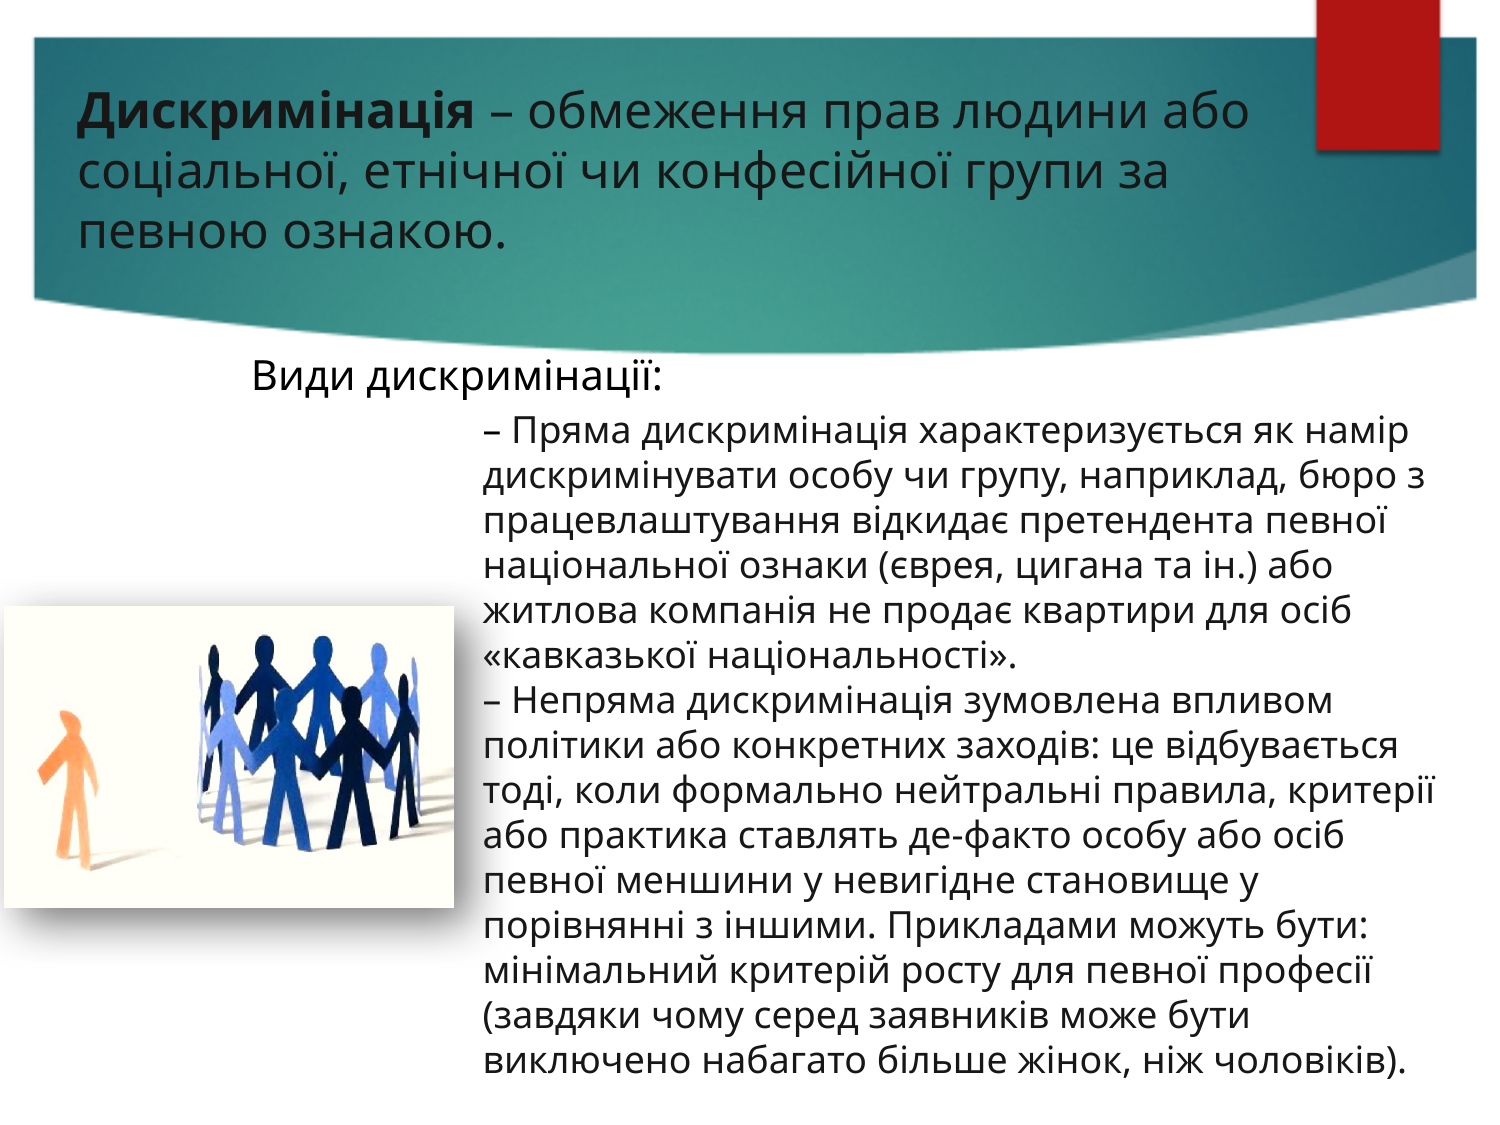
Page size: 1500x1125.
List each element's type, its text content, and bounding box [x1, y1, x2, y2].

text_box – Пряма дискримінація характеризується як намір дискримінувати особу чи групу, наприклад, бюро з працевлаштування відкидає претендента певної національної ознаки (єврея, цигана та ін.) або житлова компанія не продає квартири для осіб «кавказької національності». – Непряма дискримінація зумовлена впливом політики або конкретних заходів: це відбувається тоді, коли формально нейтральні правила, критерії або практика ставлять де-факто особу або осіб певної меншини у невигідне становище у порівнянні з іншими. Прикладами можуть бути: мінімальний критерій росту для певної професії (завдяки чому серед заявників може бути виключено набагато більше жінок, ніж чоловіків). [467, 408, 1473, 1089]
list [18, 0, 1500, 399]
picture [4, 605, 454, 909]
